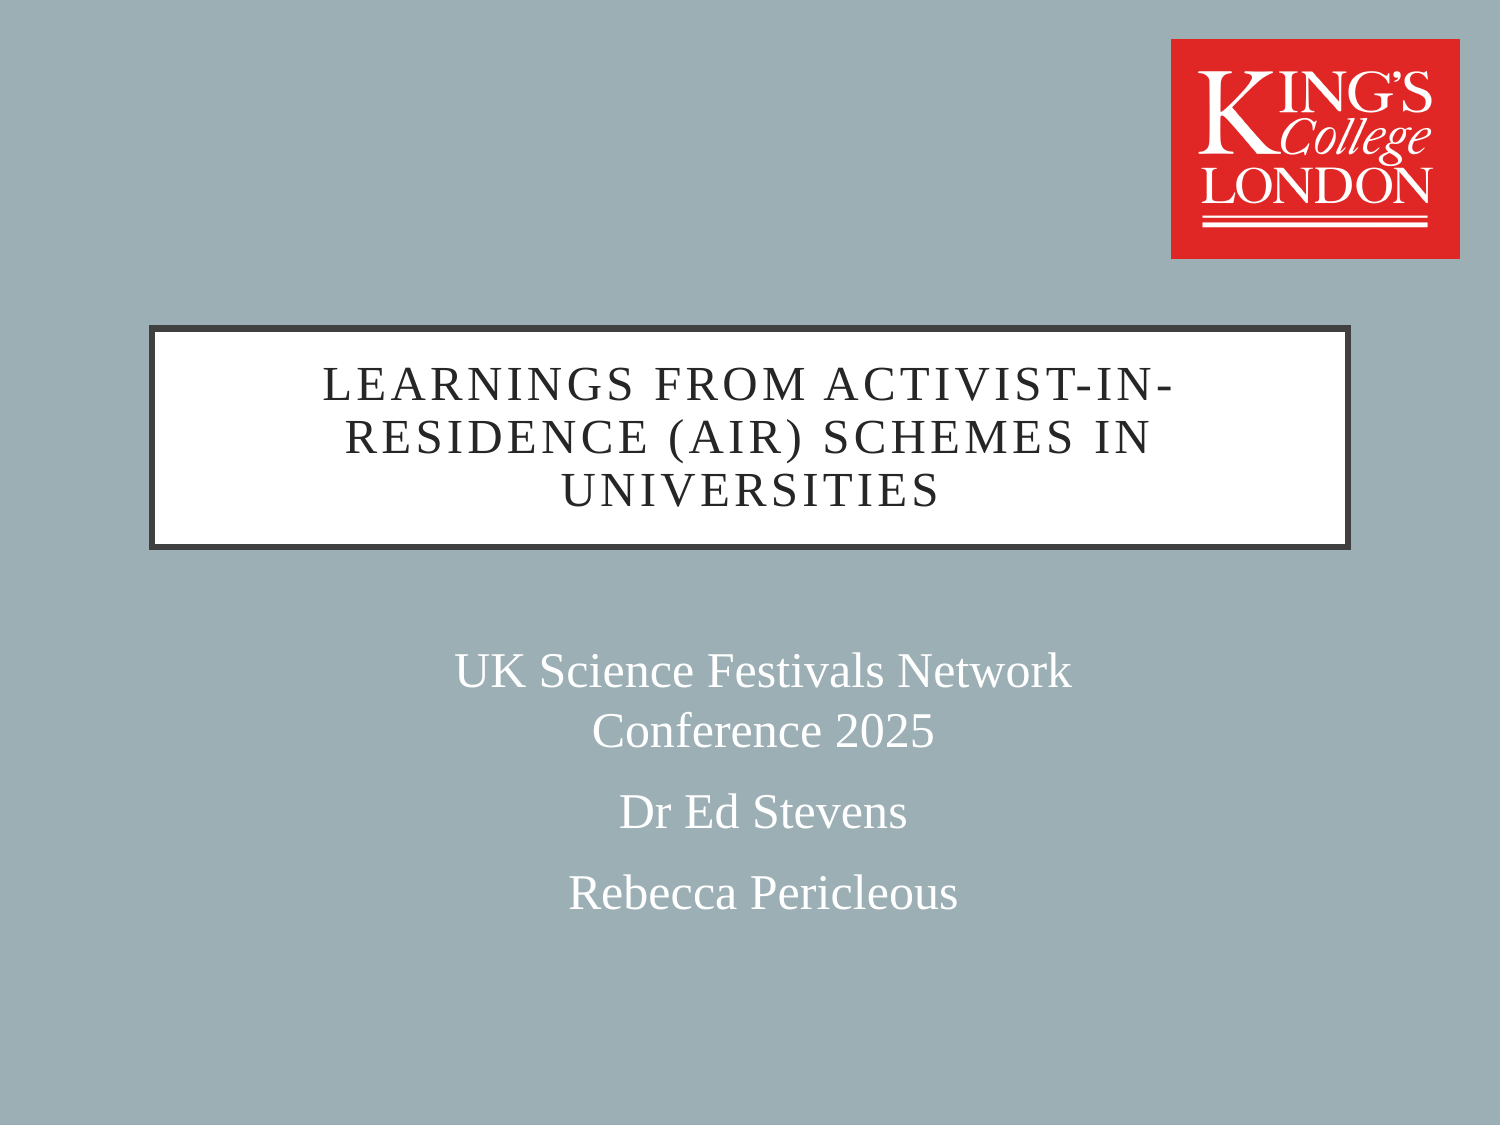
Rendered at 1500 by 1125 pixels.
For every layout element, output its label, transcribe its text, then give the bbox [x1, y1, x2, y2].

subtitle UK Science Festivals Network Conference 2025 Dr Ed Stevens Rebecca Pericleous [345, 630, 1182, 964]
title Learnings from Activist-in-Residence (AiR) Schemes in Universities [149, 325, 1351, 550]
picture [1171, 39, 1460, 259]
